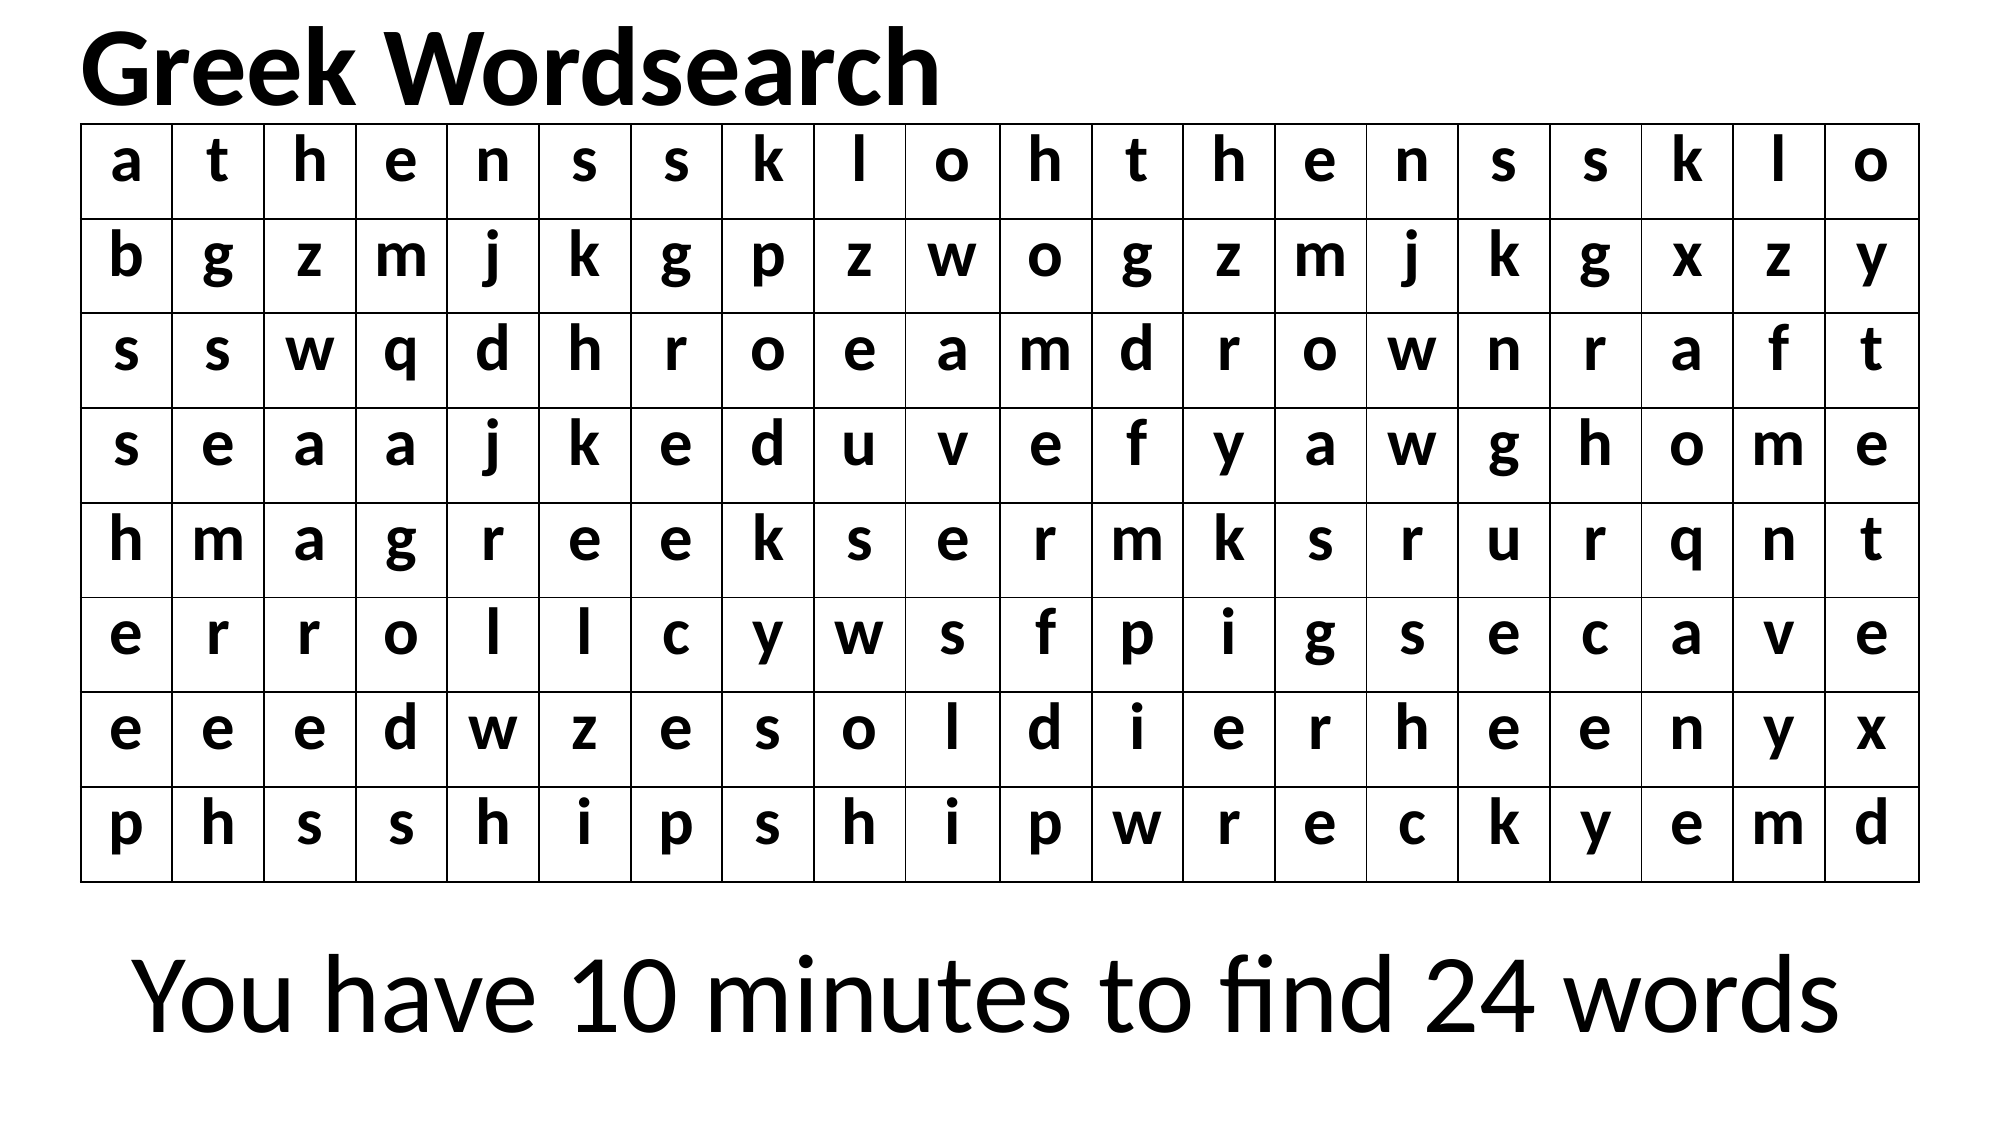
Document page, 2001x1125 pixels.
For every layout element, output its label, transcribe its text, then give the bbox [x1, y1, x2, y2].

table_cell o [723, 314, 813, 407]
table_cell e [1551, 693, 1641, 786]
table_cell u [815, 409, 905, 502]
table_cell d [1001, 693, 1091, 786]
table_cell m [1093, 504, 1182, 597]
table_header t [173, 136, 263, 218]
table_cell r [1551, 314, 1641, 407]
table_cell d [448, 314, 538, 407]
table_header e [357, 136, 446, 218]
table_cell e [1184, 693, 1274, 786]
table_cell w [1367, 409, 1457, 502]
table_cell n [1459, 314, 1549, 407]
table_cell e [1459, 598, 1549, 691]
table_cell w [1367, 314, 1457, 407]
table_cell h [1367, 693, 1457, 786]
table_cell x [1642, 220, 1732, 312]
table_cell r [448, 504, 538, 597]
table_header o [906, 125, 999, 218]
table_cell e [540, 504, 630, 597]
table_cell f [1093, 409, 1182, 502]
table_cell r [1551, 504, 1641, 597]
table_header s [632, 136, 721, 218]
table_cell e [815, 314, 905, 407]
table_cell s [82, 314, 171, 407]
table_cell p [632, 788, 721, 881]
table_cell e [632, 504, 721, 597]
table_cell o [1001, 220, 1091, 312]
table_header s [540, 136, 630, 218]
table_cell a [1642, 598, 1732, 691]
table_cell w [815, 598, 905, 691]
table_cell e [82, 693, 171, 786]
table_header l [1734, 125, 1824, 218]
table_cell o [815, 693, 905, 786]
table_cell z [1184, 220, 1274, 312]
table_cell y [723, 598, 813, 691]
table_cell z [540, 693, 630, 786]
table_cell y [1184, 409, 1274, 502]
table_cell w [265, 314, 355, 407]
table_cell w [448, 693, 538, 786]
table_cell r [173, 598, 263, 691]
table_cell d [1093, 314, 1182, 407]
table_cell e [1826, 409, 1918, 502]
table_cell l [906, 693, 999, 786]
table_cell l [540, 598, 630, 691]
table_cell e [1459, 693, 1549, 786]
table_cell s [357, 788, 446, 881]
table_cell m [1734, 788, 1824, 881]
table_cell u [1459, 504, 1549, 597]
table_cell e [1826, 598, 1918, 691]
table_cell g [632, 220, 721, 312]
table_cell o [1276, 314, 1366, 407]
table_header k [723, 136, 813, 218]
table_cell s [723, 788, 813, 881]
table_cell q [357, 314, 446, 407]
table_cell h [1551, 409, 1641, 502]
table_cell y [1826, 220, 1918, 312]
table_cell x [1826, 693, 1918, 786]
table_cell e [265, 693, 355, 786]
table_cell p [723, 220, 813, 312]
table_cell k [1459, 788, 1549, 881]
table_cell s [906, 598, 999, 691]
table_cell z [815, 220, 905, 312]
table_cell y [1551, 788, 1641, 881]
table_cell i [1093, 693, 1182, 786]
table_header a [82, 136, 171, 218]
table_cell m [173, 504, 263, 597]
table_cell t [1826, 504, 1918, 597]
table_cell h [815, 788, 905, 881]
table_cell c [1551, 598, 1641, 691]
table_cell r [1184, 314, 1274, 407]
table_cell m [1734, 409, 1824, 502]
table_header h [265, 136, 355, 218]
table_cell e [906, 504, 999, 597]
table_cell k [1459, 220, 1549, 312]
table_cell e [632, 409, 721, 502]
table_cell h [540, 314, 630, 407]
table_cell g [173, 220, 263, 312]
table_cell e [1001, 409, 1091, 502]
table_cell a [265, 409, 355, 502]
table_header o [1826, 125, 1918, 218]
table_cell e [82, 598, 171, 691]
table_cell s [815, 504, 905, 597]
table_header n [448, 136, 538, 218]
table_cell h [82, 504, 171, 597]
table_cell w [906, 220, 999, 312]
table_cell r [265, 598, 355, 691]
table_cell j [1367, 220, 1457, 312]
table_cell v [1734, 598, 1824, 691]
table_cell f [1734, 314, 1824, 407]
table_cell y [1734, 693, 1824, 786]
table_cell h [448, 788, 538, 881]
table_cell r [1367, 504, 1457, 597]
table_cell a [357, 409, 446, 502]
table_cell z [265, 220, 355, 312]
table_cell g [1551, 220, 1641, 312]
table_cell k [540, 409, 630, 502]
table_cell p [82, 788, 171, 881]
table_cell w [1093, 788, 1182, 881]
table_cell c [1367, 788, 1457, 881]
table_header h [1001, 125, 1091, 218]
table_cell b [82, 220, 171, 312]
table_cell k [723, 504, 813, 597]
table_cell r [1184, 788, 1274, 881]
table_cell e [1276, 788, 1366, 881]
table_cell m [1001, 314, 1091, 407]
table_cell s [265, 788, 355, 881]
table_header s [1459, 125, 1549, 218]
table_cell j [448, 409, 538, 502]
table_cell g [1276, 598, 1366, 691]
table_cell s [173, 314, 263, 407]
table_cell z [1734, 220, 1824, 312]
table_cell n [1642, 693, 1732, 786]
table_cell e [173, 693, 263, 786]
table_cell r [632, 314, 721, 407]
table_header e [1276, 125, 1366, 218]
table_header k [1642, 125, 1732, 218]
table_header h [1184, 125, 1274, 218]
table_cell g [1093, 220, 1182, 312]
table_cell i [1184, 598, 1274, 691]
table_cell d [723, 409, 813, 502]
table_cell g [357, 504, 446, 597]
table_cell p [1001, 788, 1091, 881]
table_cell s [723, 693, 813, 786]
table_header l [815, 136, 905, 218]
table_cell r [1276, 693, 1366, 786]
table_cell l [448, 598, 538, 691]
table_cell s [1367, 598, 1457, 691]
table_cell o [1642, 409, 1732, 502]
table_cell d [1826, 788, 1918, 881]
table_cell m [1276, 220, 1366, 312]
table_cell a [265, 504, 355, 597]
table_cell o [357, 598, 446, 691]
table_header s [1551, 125, 1641, 218]
text_box You have 10 minutes to find 24 words [0, 912, 2000, 1063]
table_cell a [1642, 314, 1732, 407]
table_cell c [632, 598, 721, 691]
table_cell t [1826, 314, 1918, 407]
table_cell n [1734, 504, 1824, 597]
table_cell i [906, 788, 999, 881]
table_header t [1093, 125, 1182, 218]
table_cell m [357, 220, 446, 312]
table_header n [1367, 125, 1457, 218]
table_cell e [632, 693, 721, 786]
table_cell h [173, 788, 263, 881]
table_cell e [173, 409, 263, 502]
table_cell a [1276, 409, 1366, 502]
table_cell k [540, 220, 630, 312]
table_cell f [1001, 598, 1091, 691]
table_cell k [1184, 504, 1274, 597]
table_cell s [1276, 504, 1366, 597]
table_cell j [448, 220, 538, 312]
table_cell s [82, 409, 171, 502]
table_cell e [1642, 788, 1732, 881]
table_cell d [357, 693, 446, 786]
table_cell a [906, 314, 999, 407]
table_cell v [906, 409, 999, 502]
table_cell r [1001, 504, 1091, 597]
table_cell g [1459, 409, 1549, 502]
table_cell p [1093, 598, 1182, 691]
table_cell i [540, 788, 630, 881]
table_cell q [1642, 504, 1732, 597]
text_box Greek Wordsearch [64, 0, 959, 136]
